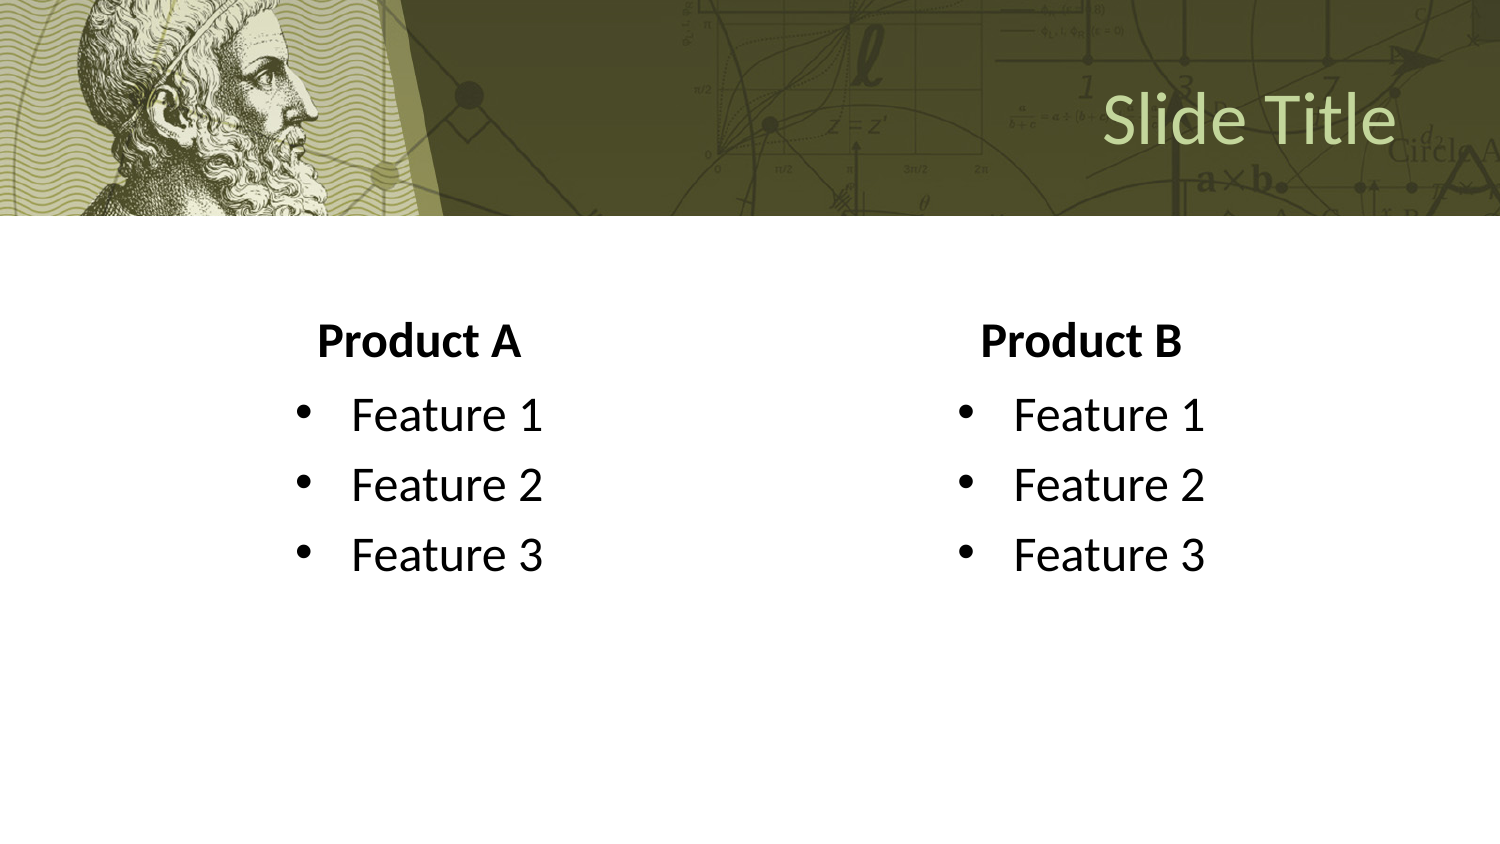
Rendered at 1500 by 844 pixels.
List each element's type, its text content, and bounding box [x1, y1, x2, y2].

list Product A [88, 296, 750, 374]
list Feature 1 Feature 2 Feature 3 [750, 374, 1413, 748]
title Slide Title [88, 40, 1413, 189]
list Product B [750, 296, 1413, 374]
picture [0, 0, 1500, 844]
list Feature 1 Feature 2 Feature 3 [88, 374, 750, 748]
